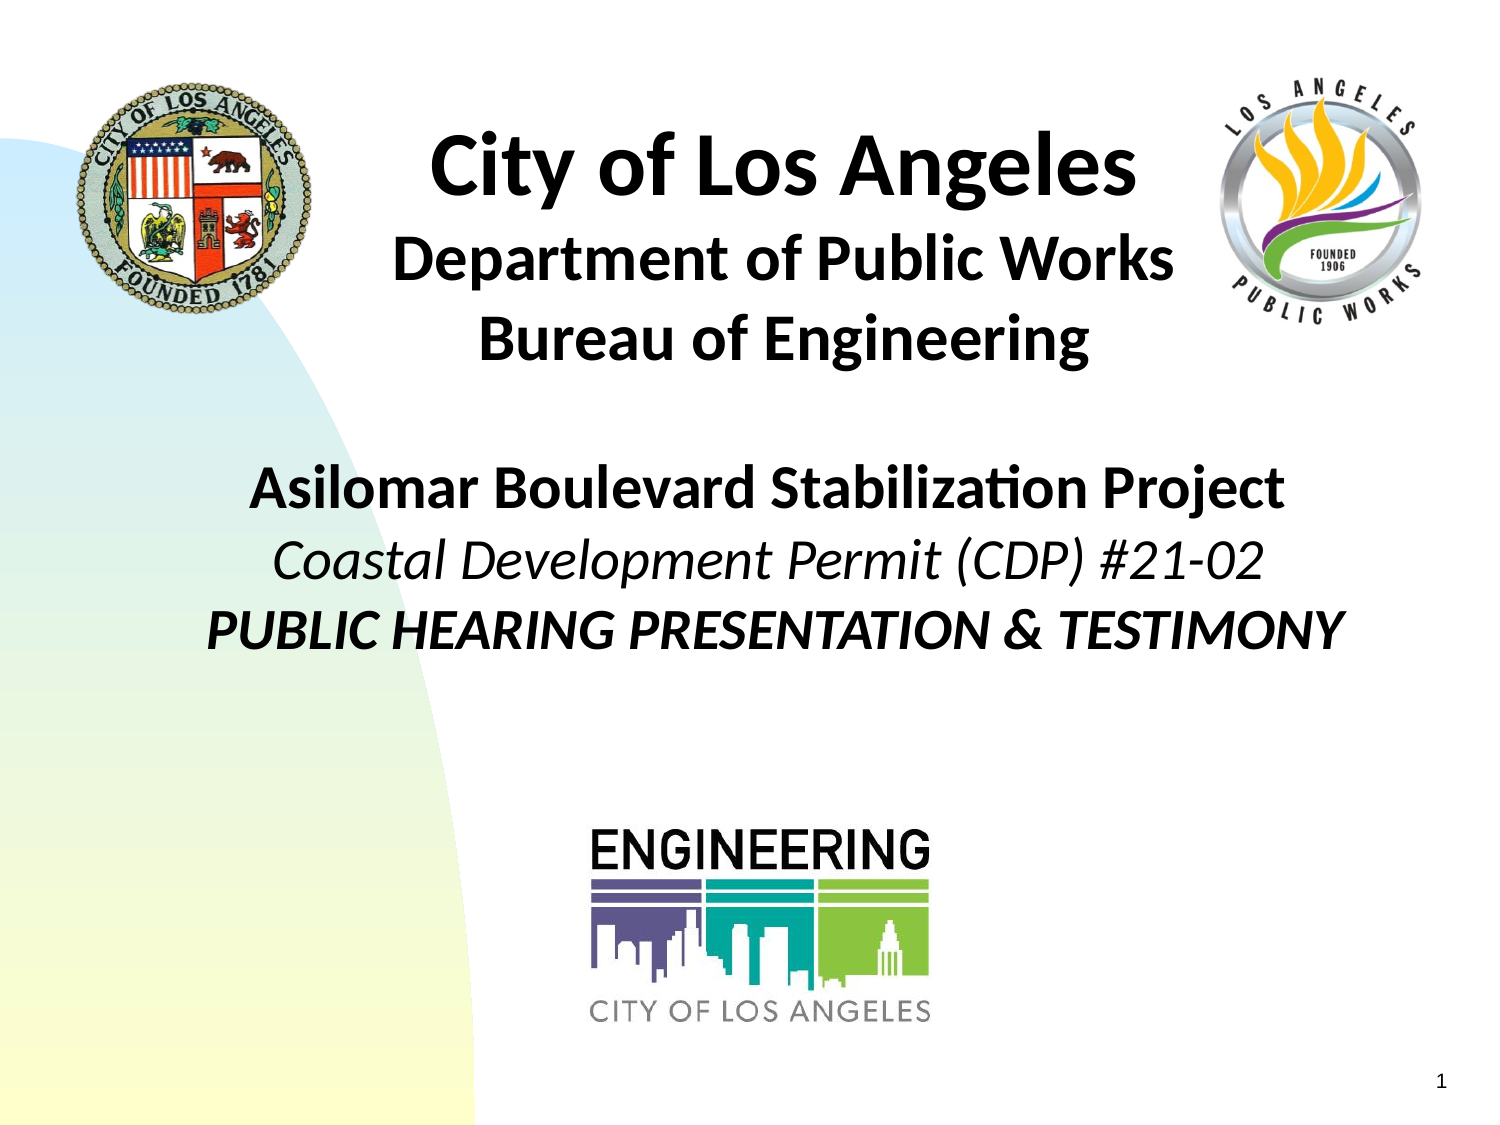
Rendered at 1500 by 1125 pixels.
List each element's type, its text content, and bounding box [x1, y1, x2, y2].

picture [1200, 58, 1441, 344]
text_box ‹#› [1412, 1059, 1463, 1100]
text_box City of Los Angeles Department of Public Works Bureau of Engineering [225, 96, 1345, 368]
picture [549, 787, 963, 1063]
text_box Asilomar Boulevard Stabilization Project Coastal Development Permit (CDP) #21-02 PUBLIC HEARING PRESENTATION & TESTIMONY October 21, 2021 [112, 368, 1425, 813]
picture [69, 75, 323, 325]
